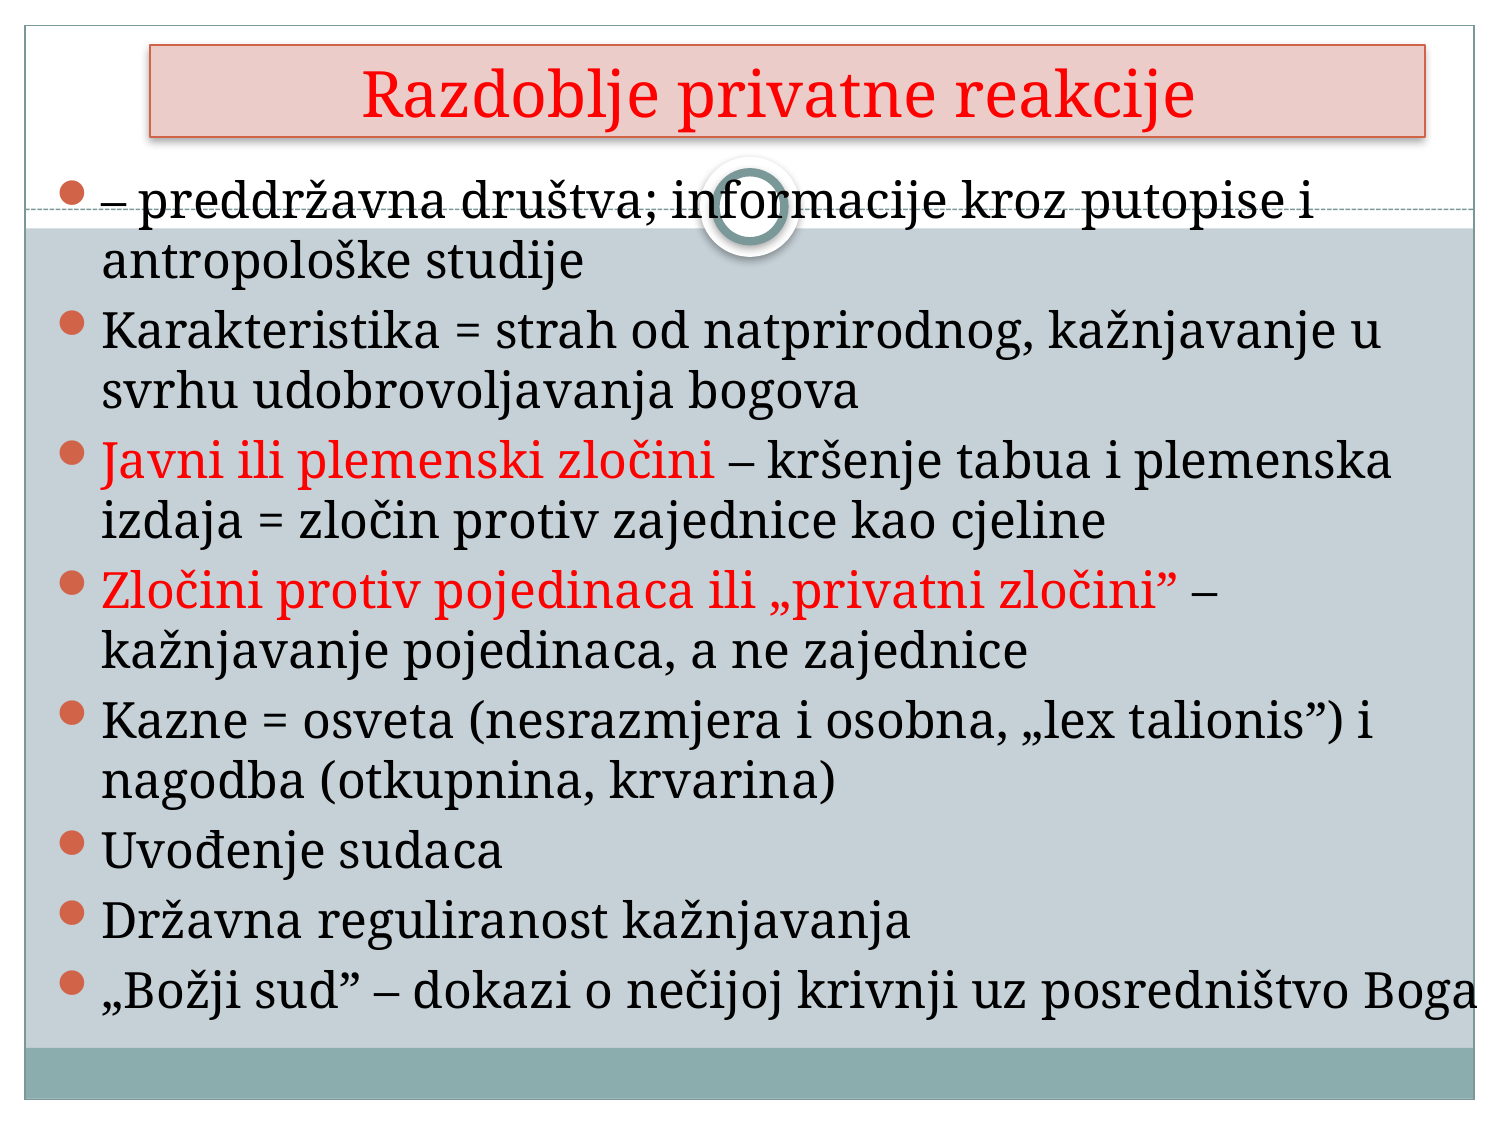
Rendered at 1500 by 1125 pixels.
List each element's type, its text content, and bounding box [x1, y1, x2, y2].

title Razdoblje privatne reakcije [149, 44, 1426, 138]
list – preddržavna društva; informacije kroz putopise i antropološke studije Karakteristika = strah od natprirodnog, kažnjavanje u svrhu udobrovoljavanja bogova Javni ili plemenski zločini – kršenje tabua i plemenska izdaja = zločin protiv zajednice kao cjeline Zločini protiv pojedinaca ili „privatni zločini” – kažnjavanje pojedinaca, a ne zajednice Kazne = osveta (nesrazmjera i osobna, „lex talionis”) i nagodba (otkupnina, krvarina) Uvođenje sudaca Državna reguliranost kažnjavanja „Božji sud” – dokazi o nečijoj krivnji uz posredništvo Boga [41, 160, 1500, 1106]
